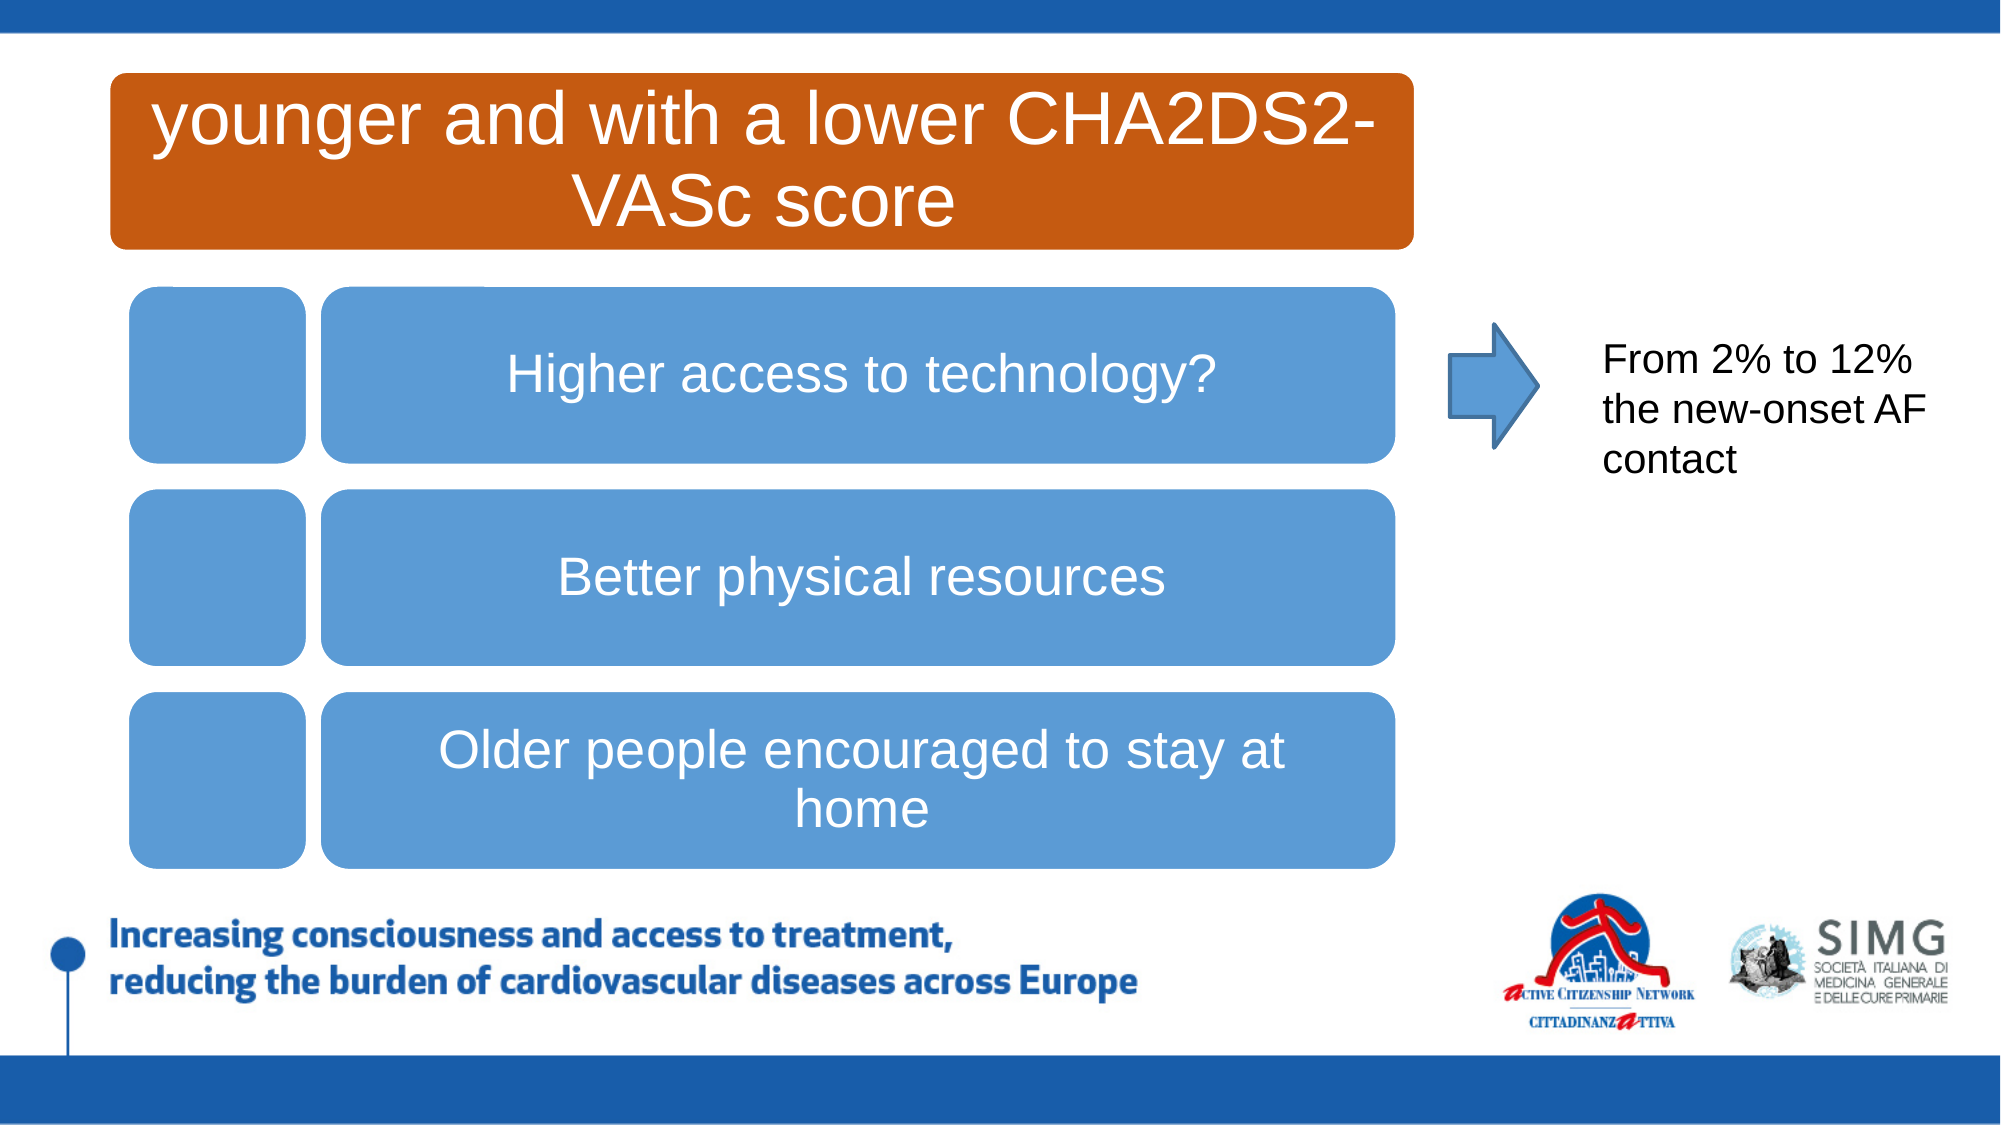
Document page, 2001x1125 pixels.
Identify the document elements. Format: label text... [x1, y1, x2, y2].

picture [0, 0, 2001, 1125]
text_box [1471, 322, 1540, 450]
text_box From 2% to 12% the new-onset AF contact [1587, 324, 1976, 490]
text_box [59, 70, 1465, 872]
